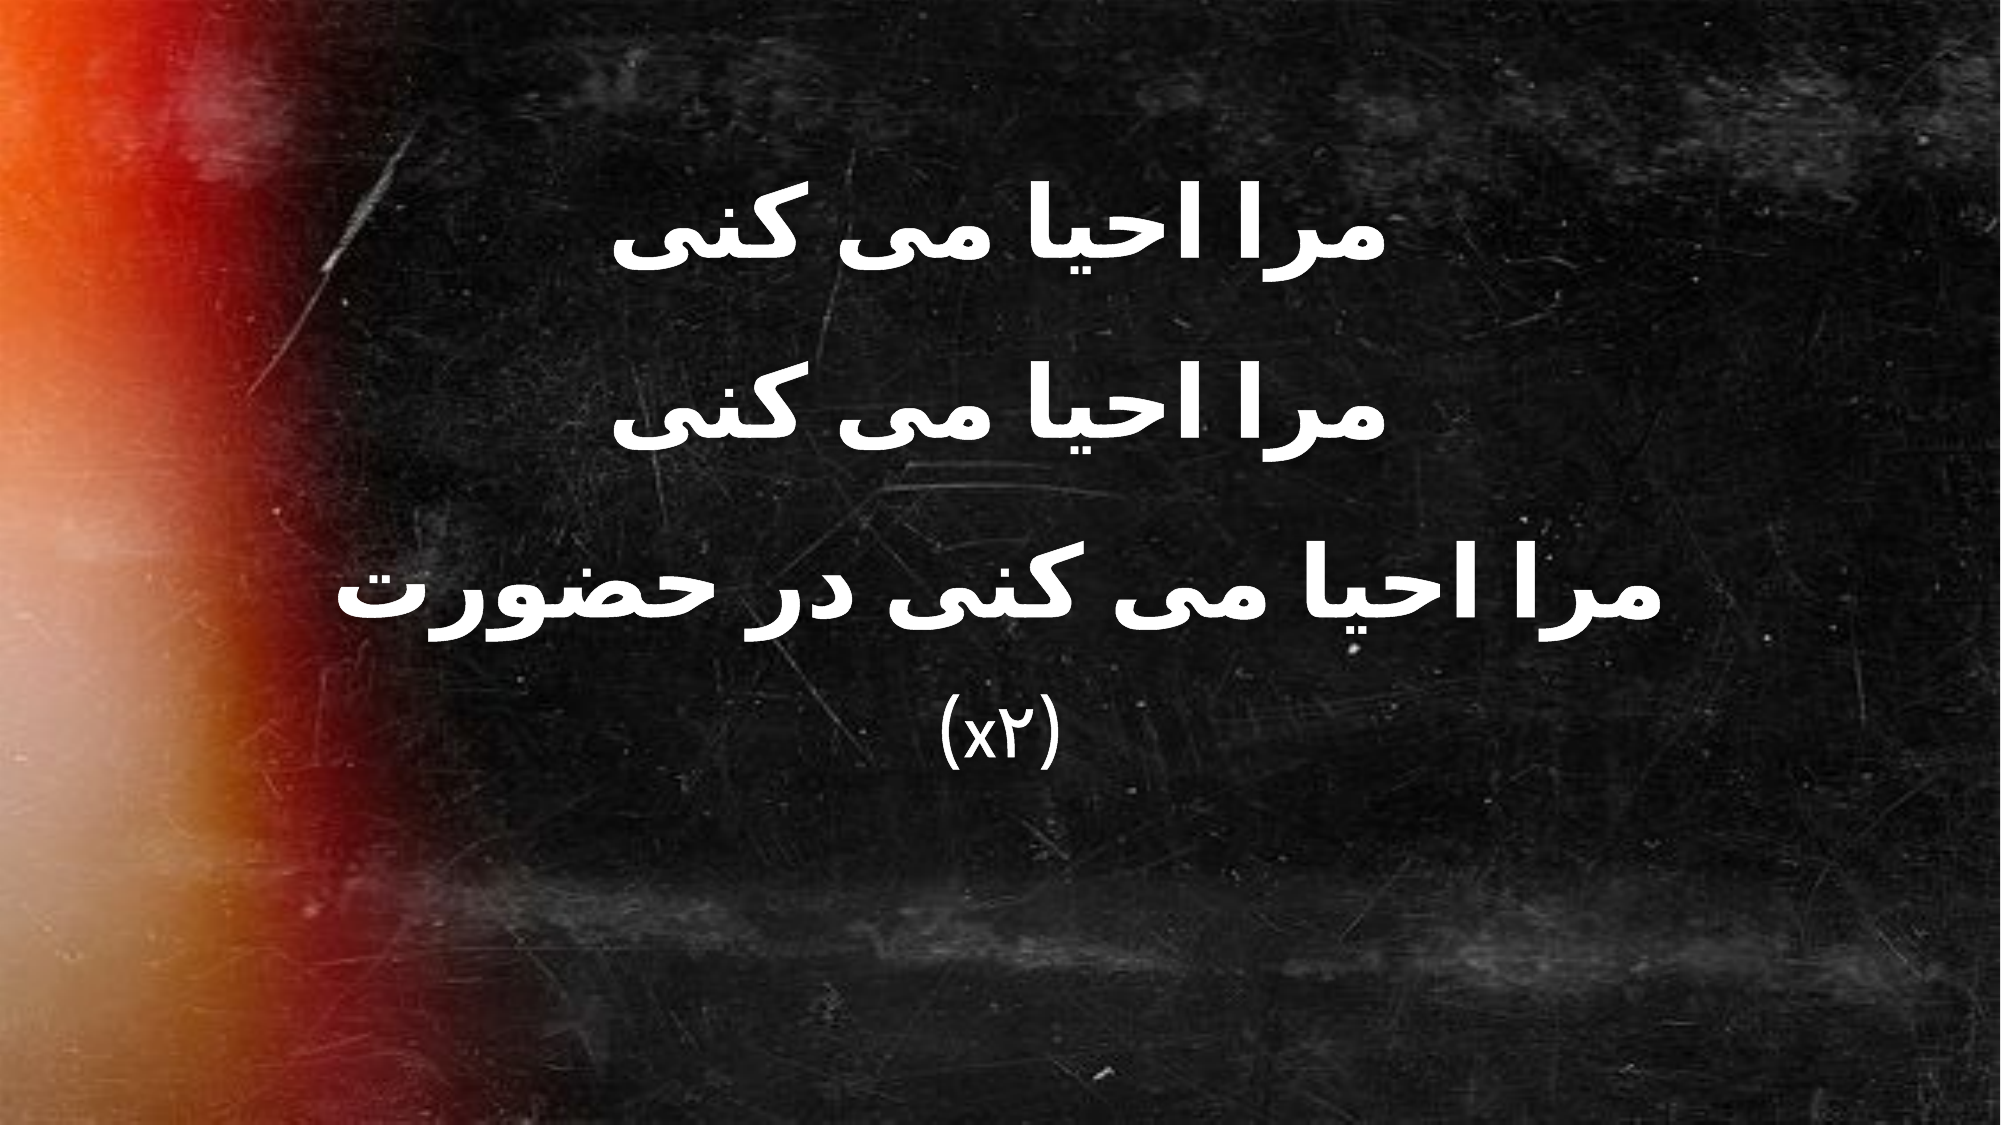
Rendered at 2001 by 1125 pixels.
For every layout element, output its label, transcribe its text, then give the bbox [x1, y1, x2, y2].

text_box مرا احیا می کنی مرا احیا می کنی مرا احیا می کنی در حضورت (x۲) [0, 0, 2000, 1125]
